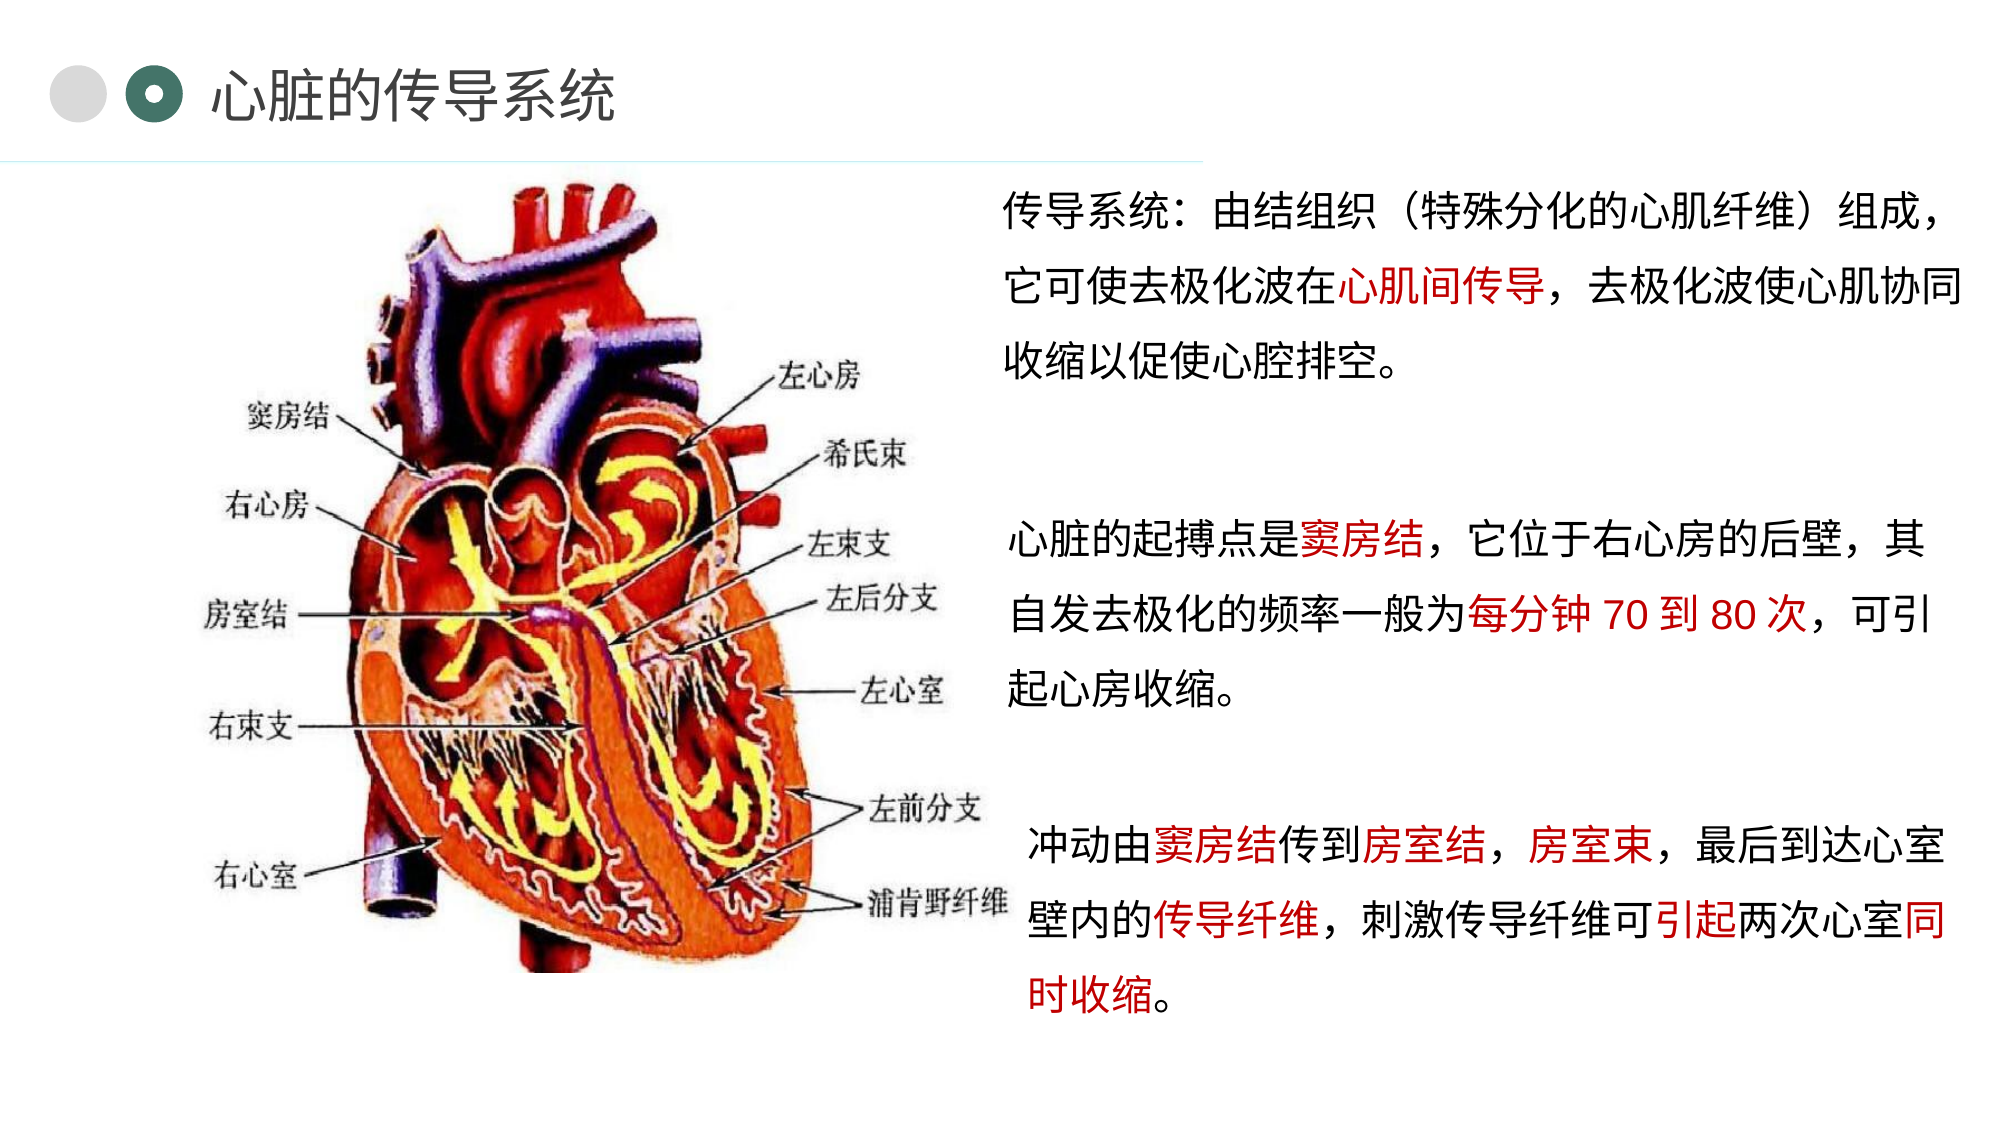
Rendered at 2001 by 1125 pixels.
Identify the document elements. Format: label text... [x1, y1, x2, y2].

text_box [48, 64, 108, 124]
text_box 心脏的起搏点是窦房结，它位于右心房的后壁，其自发去极化的频率一般为每分钟70到80次，可引起心房收缩。 [1204, 480, 1970, 721]
text_box 心脏的传导系统 [194, 51, 693, 137]
picture [0, 161, 1204, 973]
text_box [124, 64, 184, 124]
text_box 冲动由窦房结传到房室结，房室束，最后到达心室壁内的传导纤维，刺激传导纤维可引起两次心室同时收缩。 [1013, 786, 1984, 1027]
text_box 传导系统：由结组织（特殊分化的心肌纤维）组成，它可使去极化波在心肌间传导，去极化波使心肌协同收缩以促使心腔排空。 [988, 152, 1984, 393]
